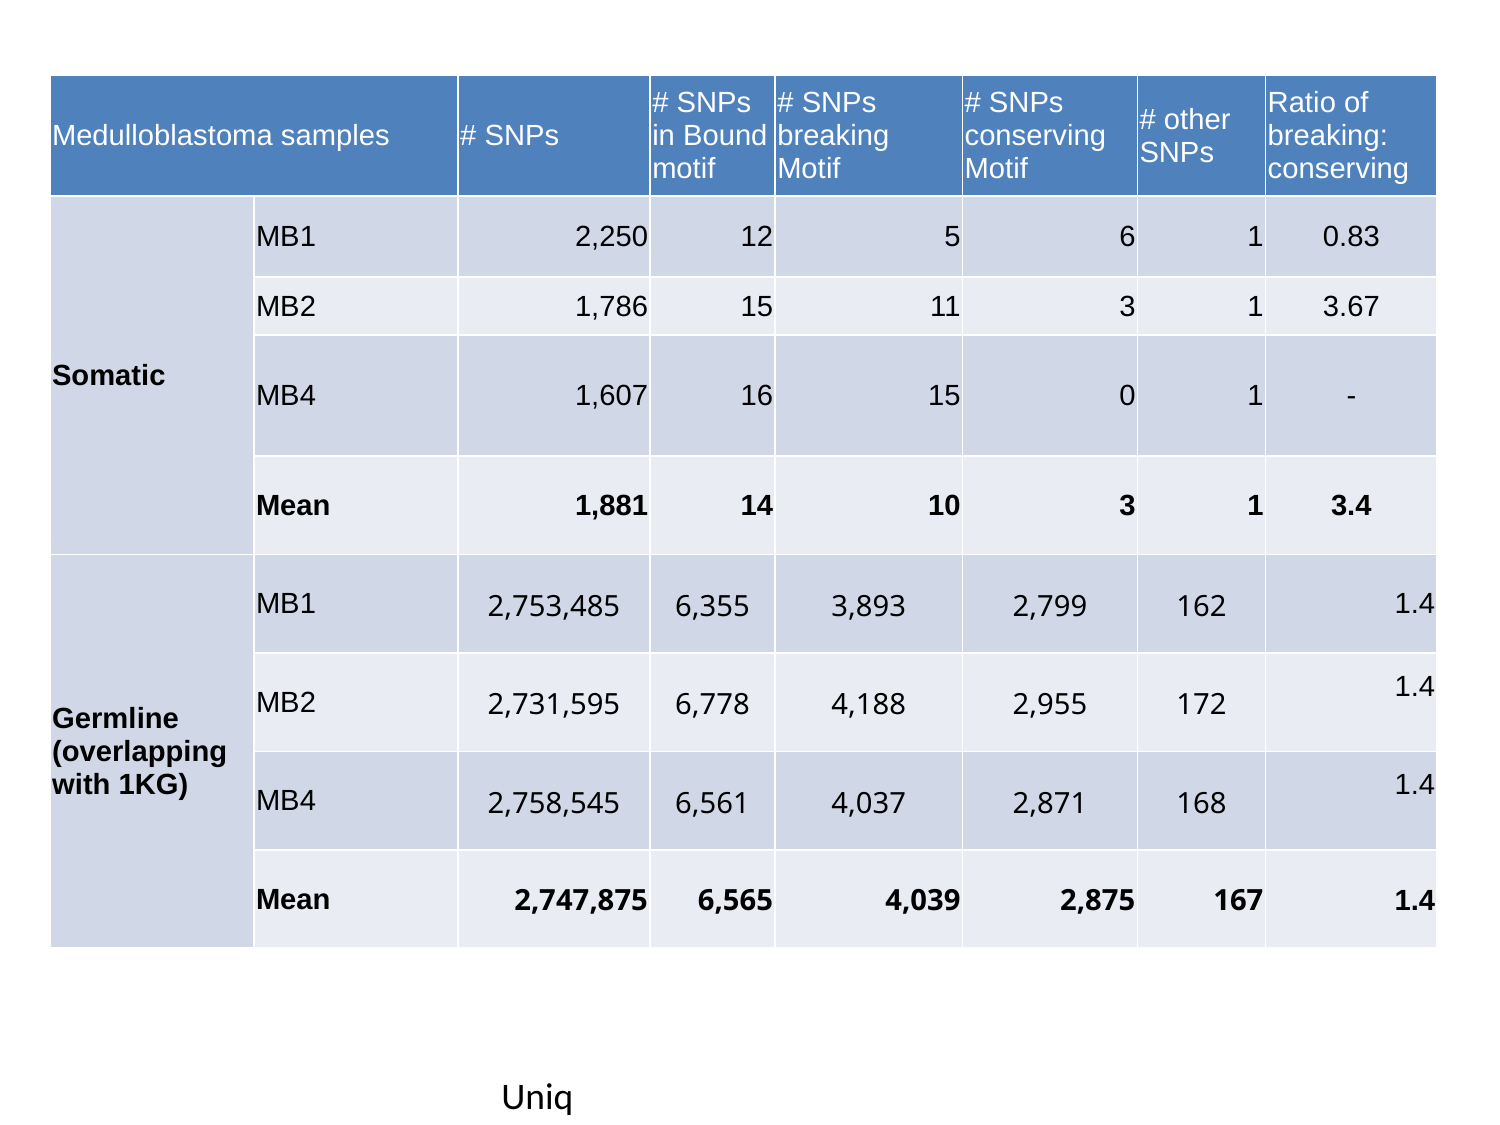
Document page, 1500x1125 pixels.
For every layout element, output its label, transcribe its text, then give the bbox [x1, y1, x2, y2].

table_cell 0.83 [1266, 197, 1436, 276]
table_cell 0 [963, 336, 1137, 455]
table_cell 6,561 [651, 752, 774, 849]
table_header # SNPs in Bound motif [651, 76, 774, 195]
table_cell 3 [963, 278, 1137, 334]
table_cell 2,758,545 [459, 752, 649, 849]
table_cell 162 [1138, 555, 1265, 652]
table_header # SNPs breaking Motif [776, 76, 962, 195]
table_cell 6,355 [651, 555, 774, 652]
table_cell 1.4 [1266, 752, 1436, 849]
table_cell MB2 [255, 278, 457, 334]
table_cell 2,871 [963, 752, 1137, 849]
table_cell 2,747,875 [459, 851, 649, 947]
table_cell - [1266, 336, 1436, 455]
table_cell 4,039 [776, 851, 962, 947]
table_cell 172 [1138, 654, 1265, 751]
table_cell MB1 [255, 197, 457, 276]
table_cell 2,955 [963, 654, 1137, 751]
table_cell MB1 [255, 555, 457, 652]
table_cell 168 [1138, 752, 1265, 849]
table_cell 14 [651, 457, 774, 554]
table_cell 15 [776, 336, 962, 455]
text_box Uniq [486, 1064, 589, 1125]
table_cell 1,786 [459, 278, 649, 334]
table_cell Mean [255, 457, 457, 554]
table_cell 4,188 [776, 654, 962, 751]
table_header # SNPs conserving Motif [963, 76, 1137, 195]
table_cell 2,875 [963, 851, 1137, 947]
table_cell 12 [651, 197, 774, 276]
table_cell 11 [776, 278, 962, 334]
table_cell Somatic [51, 197, 253, 554]
table_header Medulloblastoma samples [51, 76, 457, 195]
table_cell 1,607 [459, 336, 649, 455]
table_cell 6,778 [651, 654, 774, 751]
table_cell 6 [963, 197, 1137, 276]
table_cell 4,037 [776, 752, 962, 849]
table_cell 1 [1138, 336, 1265, 455]
table_header Ratio of breaking: conserving [1266, 76, 1436, 195]
table_cell 5 [776, 197, 962, 276]
table_cell 2,753,485 [459, 555, 649, 652]
table_cell 3,893 [776, 555, 962, 652]
table_cell 1 [1138, 457, 1265, 554]
table_cell 2,799 [963, 555, 1137, 652]
table_cell 1,881 [459, 457, 649, 554]
table_cell 1.4 [1266, 654, 1436, 751]
table_cell 3.67 [1266, 278, 1436, 334]
table_cell 1.4 [1266, 555, 1436, 652]
table_cell 3.4 [1266, 457, 1436, 554]
table_cell Germline (overlapping with 1KG) [51, 555, 253, 947]
table_cell Mean [255, 851, 457, 947]
table_cell MB4 [255, 752, 457, 849]
table_cell 2,731,595 [459, 654, 649, 751]
table_cell 3 [963, 457, 1137, 554]
table_cell 10 [776, 457, 962, 554]
table_cell 1.4 [1266, 851, 1436, 947]
table_cell 6,565 [651, 851, 774, 947]
table_cell 2,250 [459, 197, 649, 276]
table_header # other SNPs [1138, 76, 1265, 195]
table_cell 16 [651, 336, 774, 455]
table_cell 167 [1138, 851, 1265, 947]
table_cell 1 [1138, 278, 1265, 334]
table_cell 1 [1138, 197, 1265, 276]
table_cell 15 [651, 278, 774, 334]
table_cell MB2 [255, 654, 457, 751]
table_header # SNPs [459, 76, 649, 195]
table_cell MB4 [255, 336, 457, 455]
